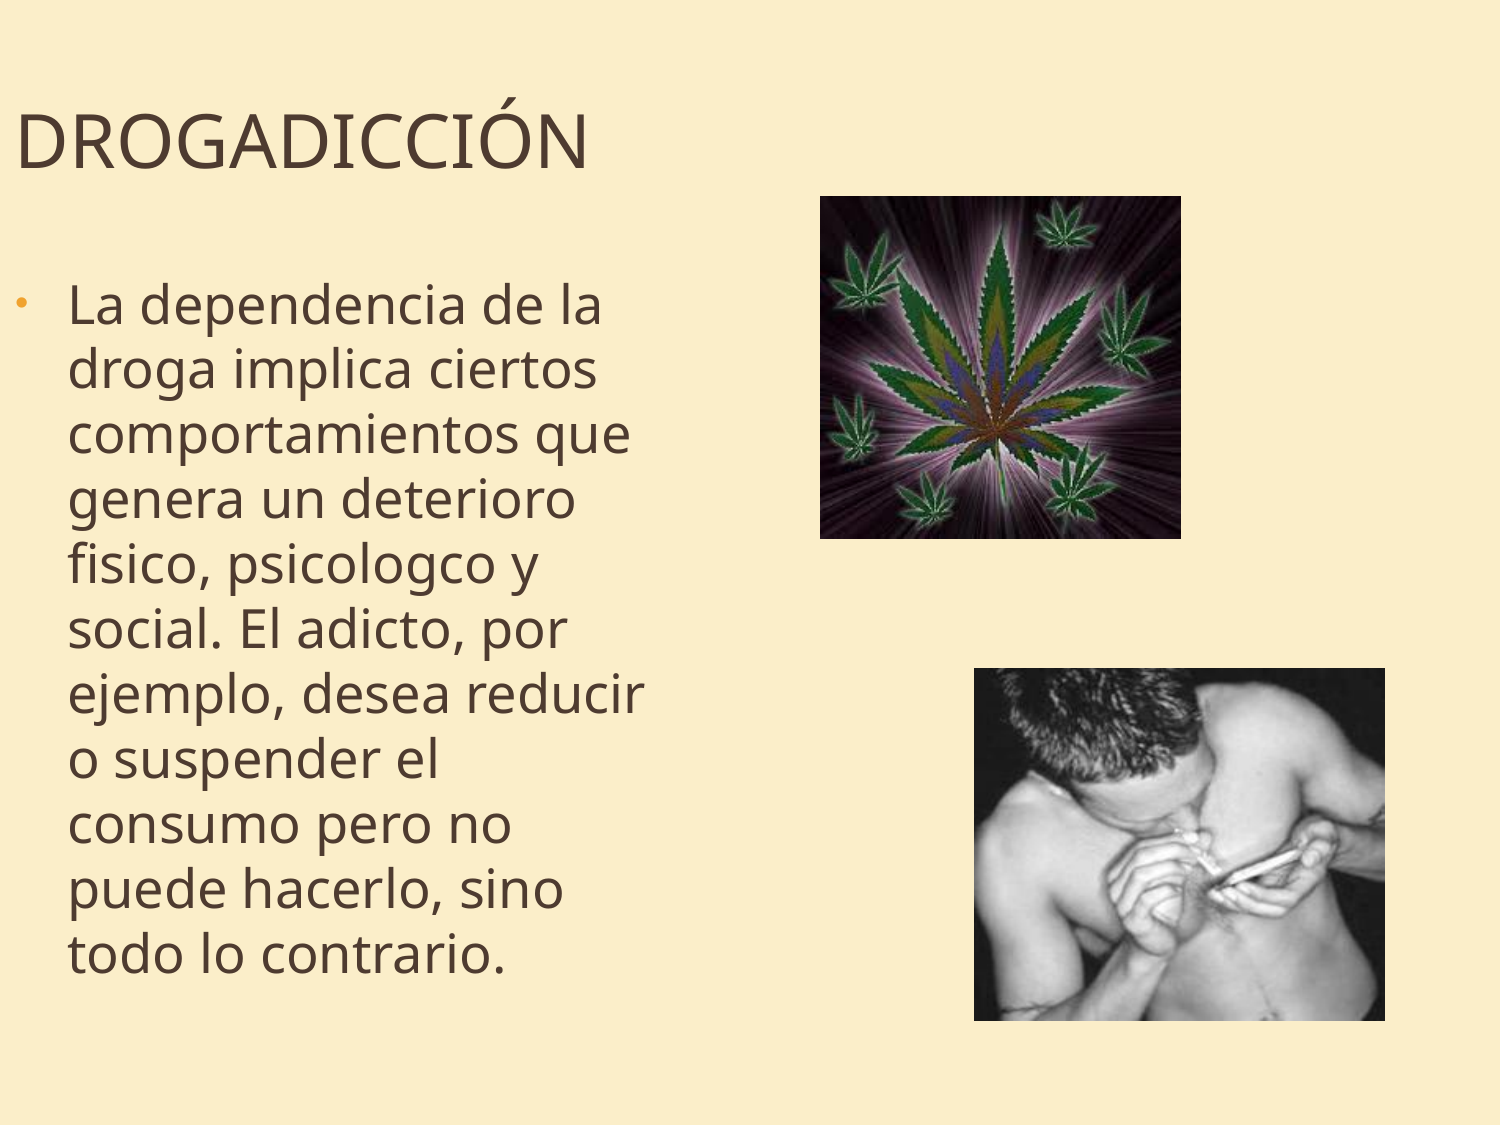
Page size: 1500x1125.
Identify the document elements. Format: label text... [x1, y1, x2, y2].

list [974, 668, 1385, 1021]
title DROGADICCIÓN [0, 45, 1350, 233]
picture [820, 195, 1181, 539]
list La dependencia de la droga implica ciertos comportamientos que genera un deterioro fisico, psicologco y social. El adicto, por ejemplo, desea reducir o suspender el consumo pero no puede hacerlo, sino todo lo contrario. [0, 262, 663, 1006]
